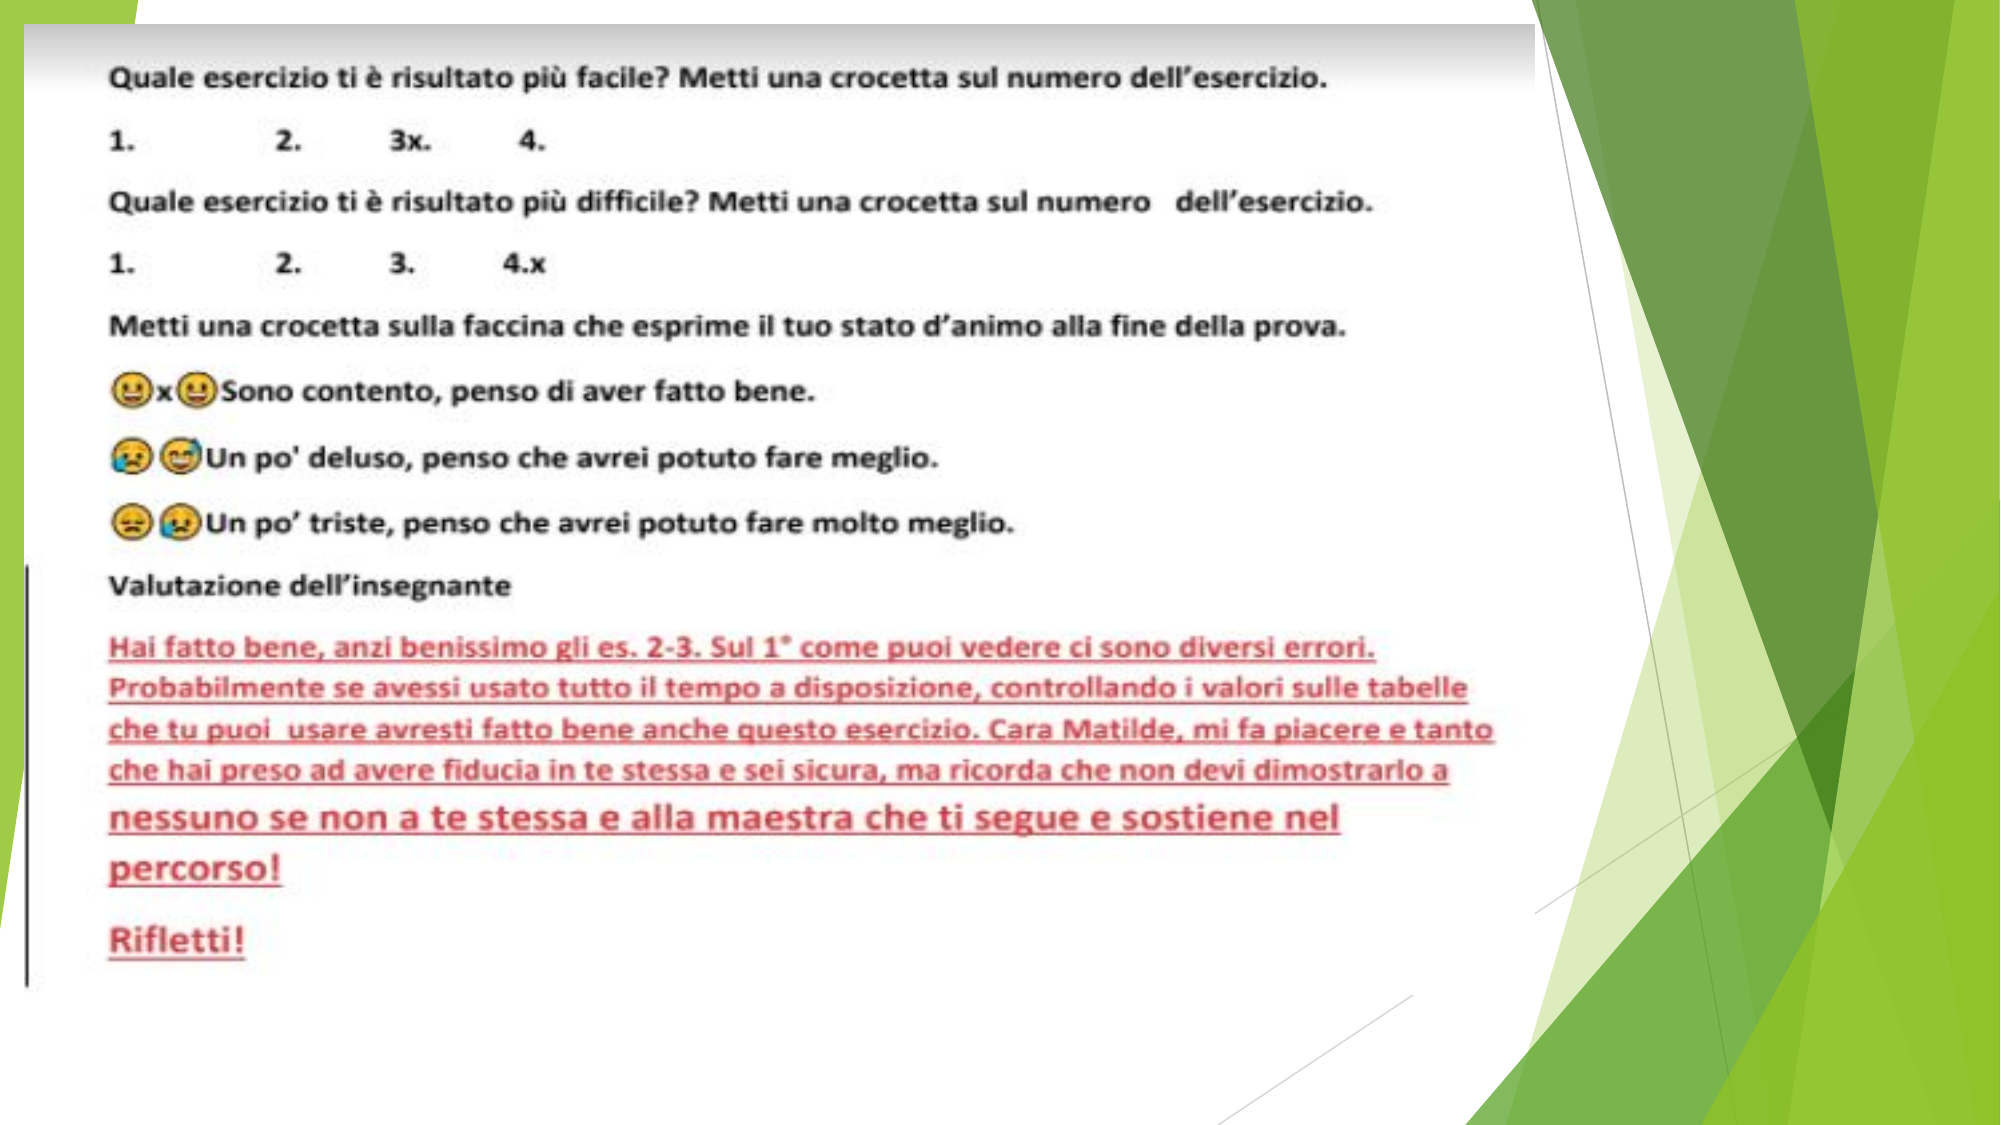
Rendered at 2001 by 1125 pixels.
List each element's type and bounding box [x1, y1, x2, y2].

picture [24, 24, 1535, 995]
